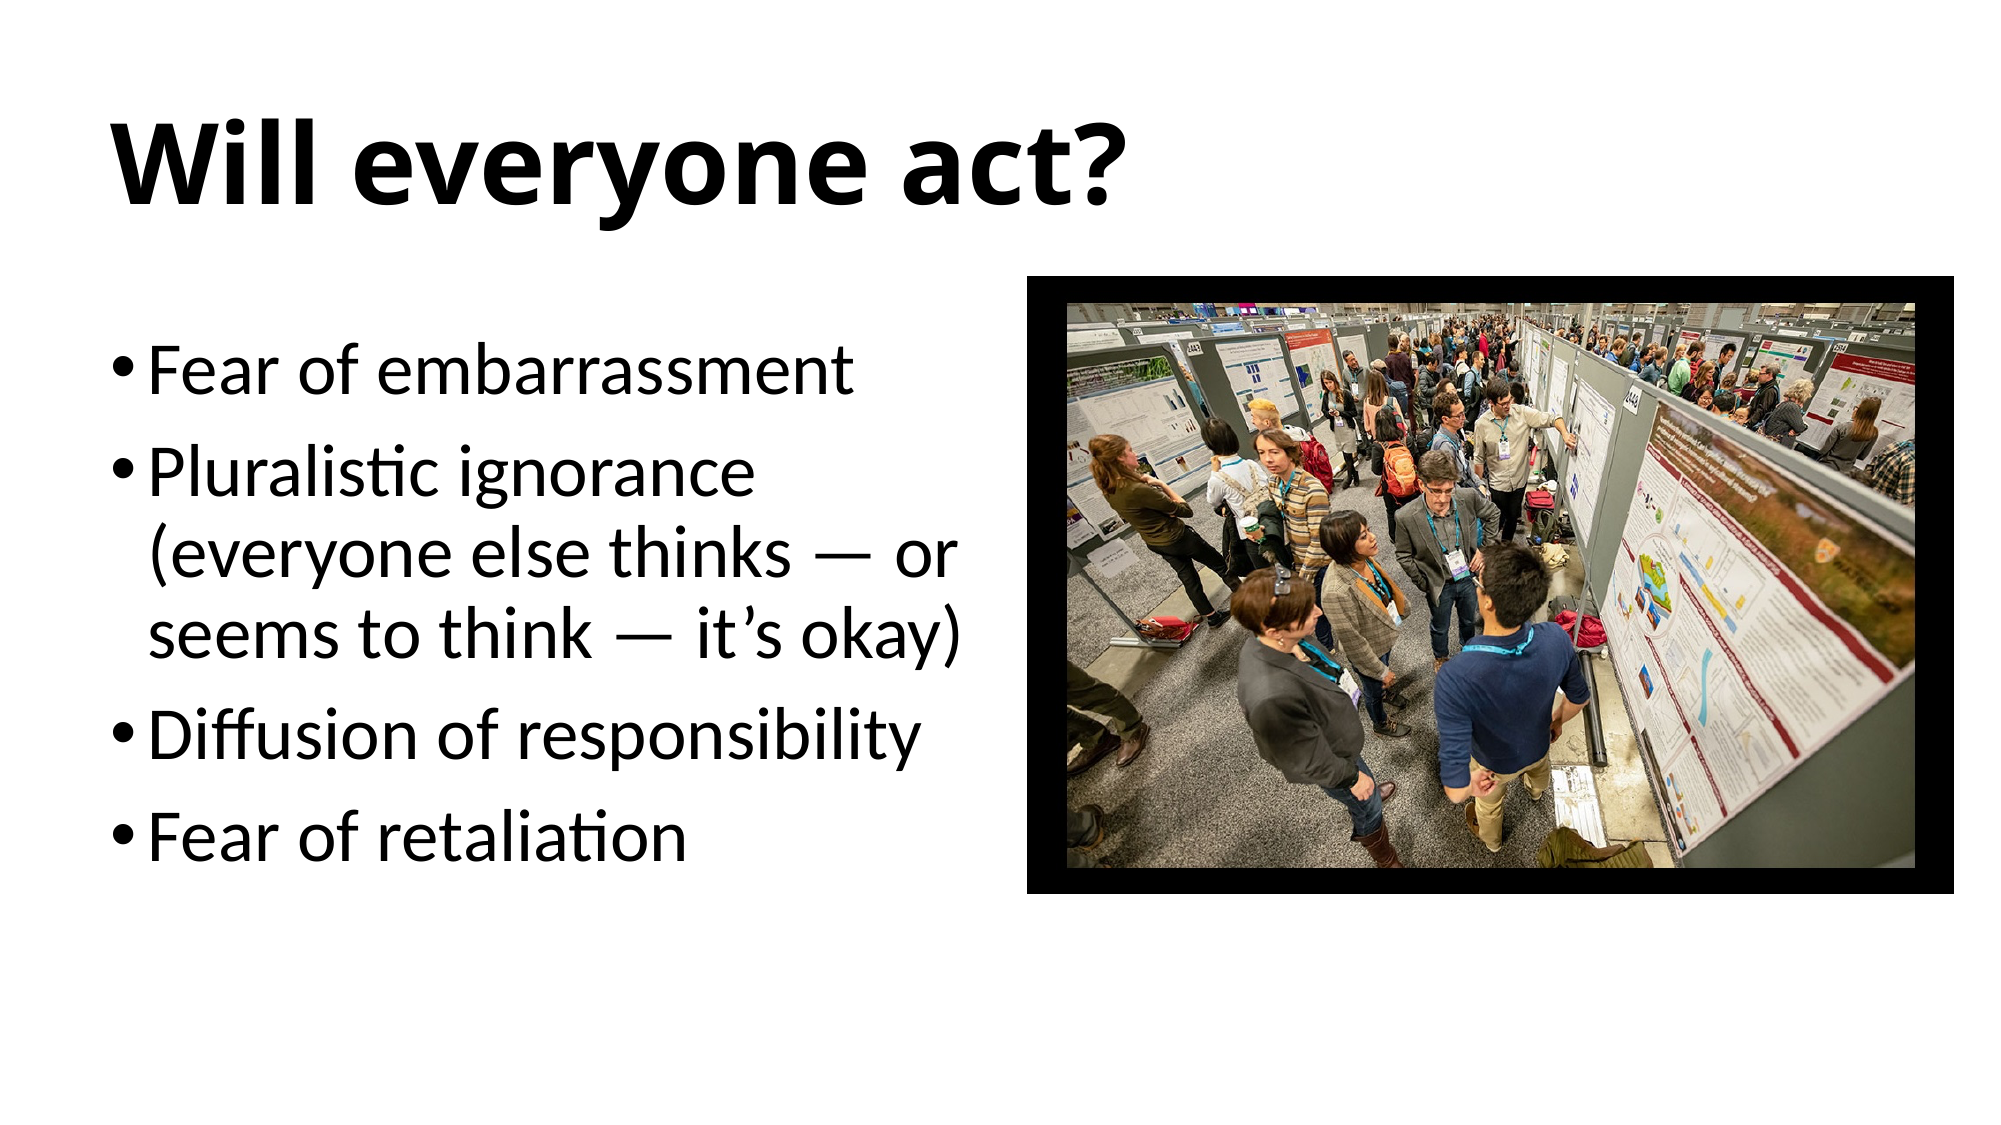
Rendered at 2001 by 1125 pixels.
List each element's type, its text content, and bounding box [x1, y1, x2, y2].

title Will everyone act? [95, 59, 1821, 277]
list Fear of embarrassment Pluralistic ignorance (everyone else thinks — or seems to think — it’s okay) Diffusion of responsibility Fear of retaliation [95, 322, 1093, 1037]
picture [1027, 276, 1954, 895]
